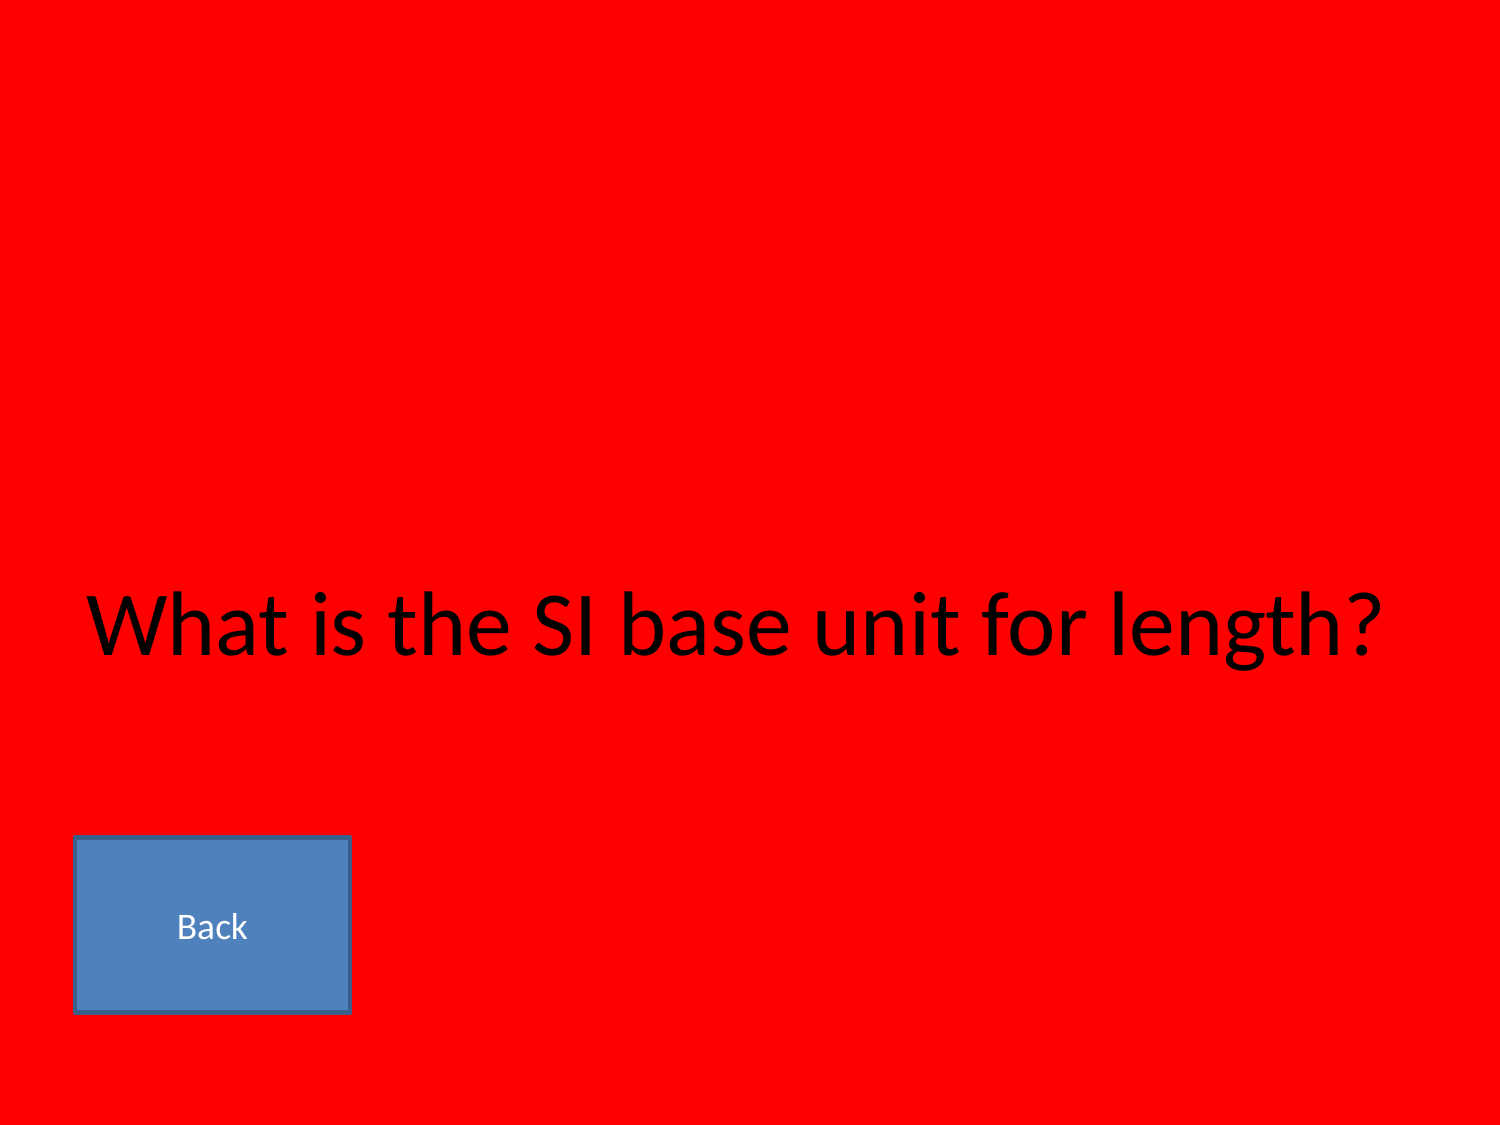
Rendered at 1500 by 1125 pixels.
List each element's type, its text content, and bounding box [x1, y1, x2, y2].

title What is the SI base unit for length? [62, 525, 1413, 713]
text_box Back [73, 835, 352, 1015]
